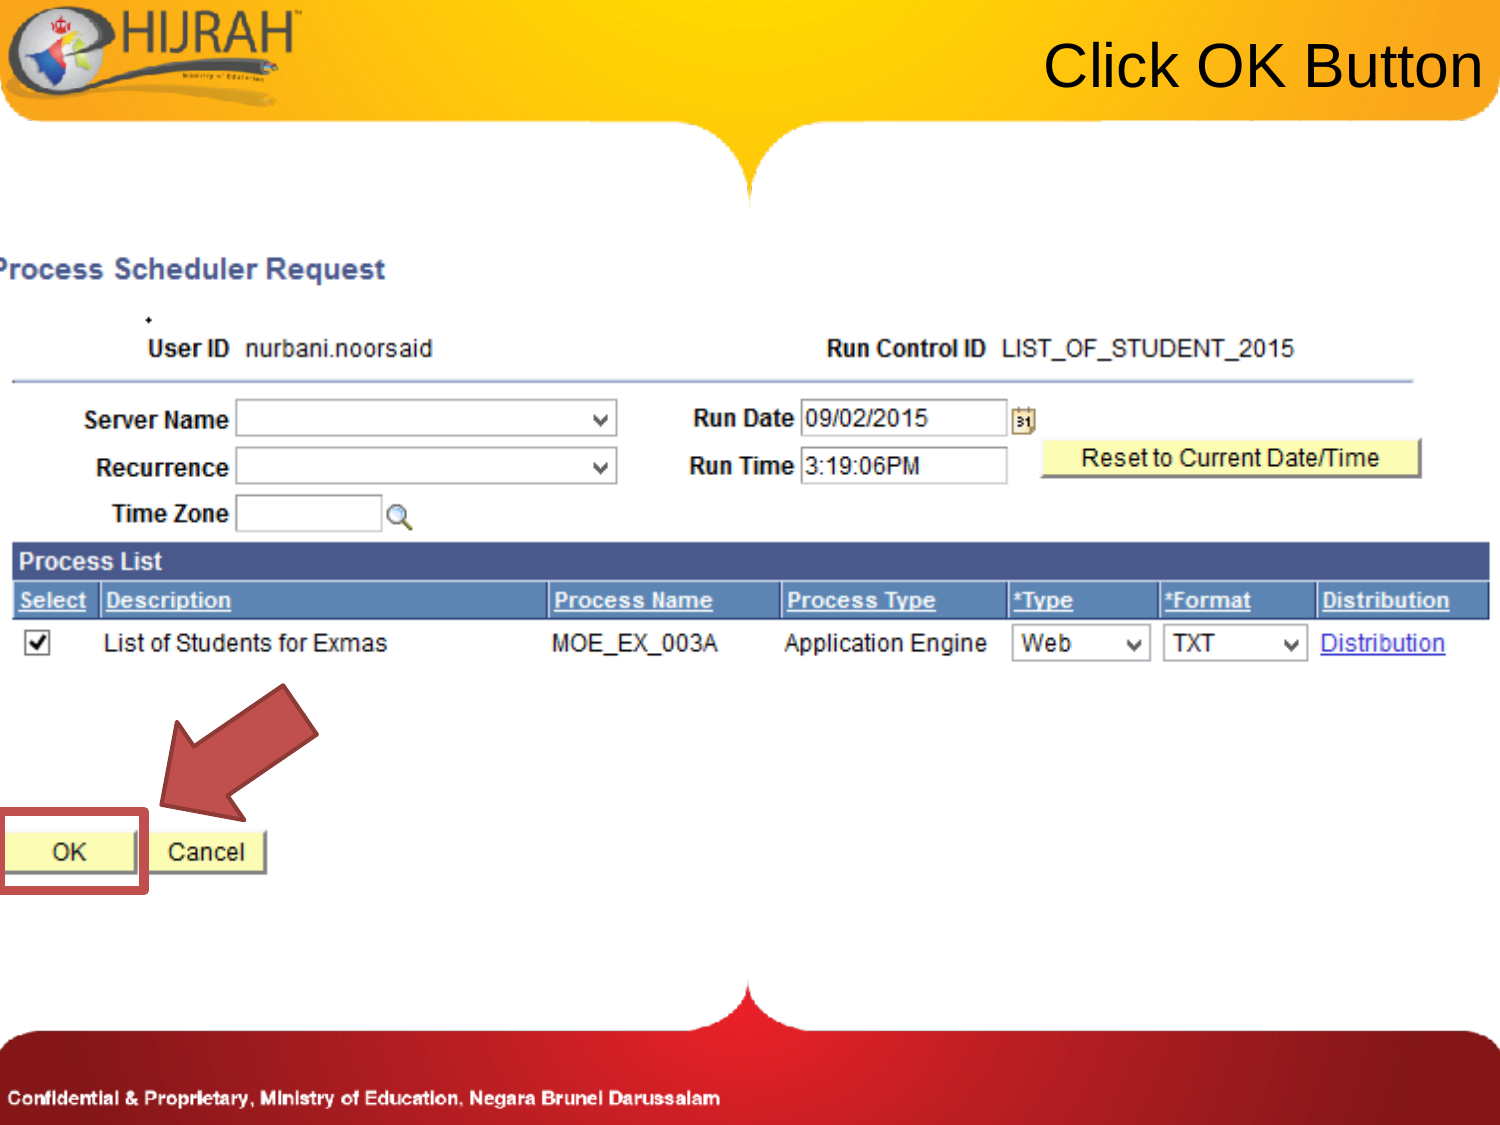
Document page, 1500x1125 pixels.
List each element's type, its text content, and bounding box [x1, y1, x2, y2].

title Click OK Button [324, 0, 1500, 126]
picture [0, 0, 1500, 1125]
